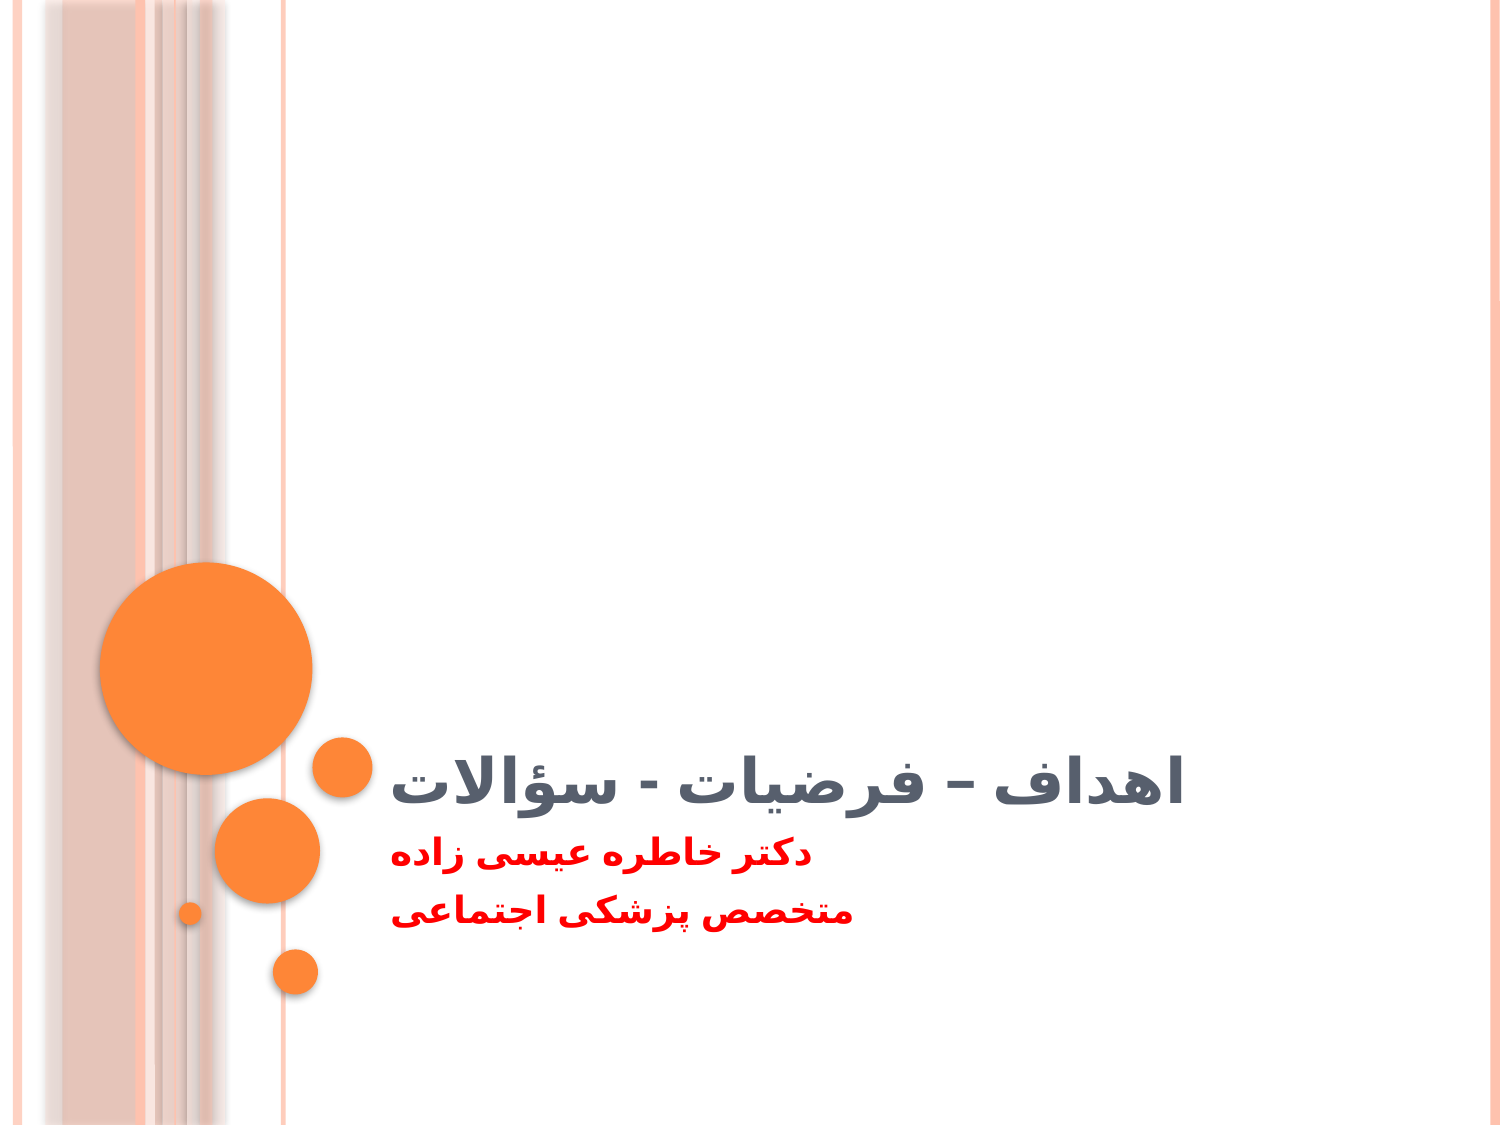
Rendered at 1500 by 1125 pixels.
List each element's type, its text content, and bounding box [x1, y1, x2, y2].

title اهداف – فرضیات - سؤالات [375, 512, 1388, 820]
subtitle دکتر خاطره عیسی زاده متخصص پزشکی اجتماعی [375, 820, 1388, 1046]
